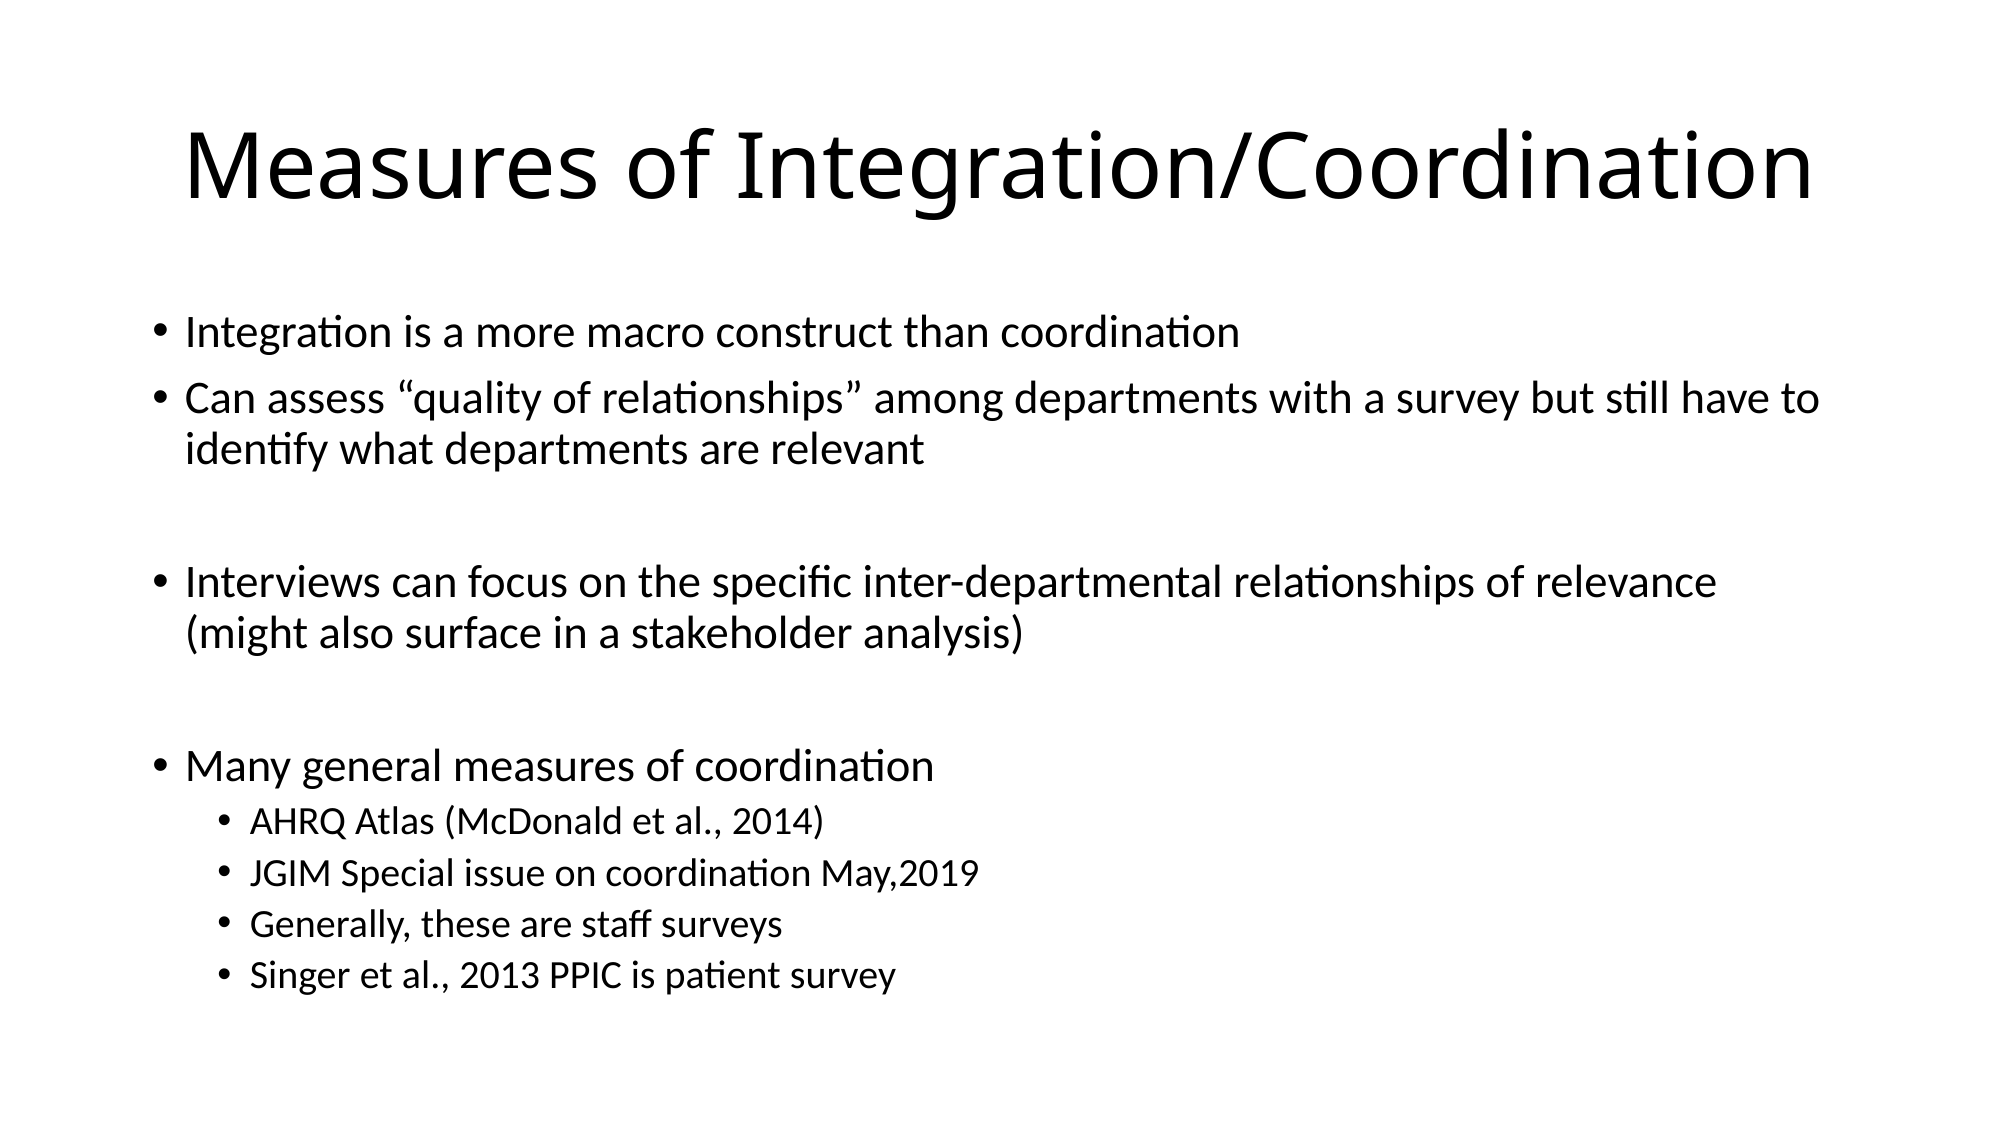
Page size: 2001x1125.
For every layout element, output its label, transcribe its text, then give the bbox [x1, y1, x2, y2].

list Integration is a more macro construct than coordination Can assess “quality of relationships” among departments with a survey but still have to identify what departments are relevant Interviews can focus on the specific inter-departmental relationships of relevance (might also surface in a stakeholder analysis) Many general measures of coordination AHRQ Atlas (McDonald et al., 2014) JGIM Special issue on coordination May,2019 Generally, these are staff surveys Singer et al., 2013 PPIC is patient survey [137, 299, 1863, 1014]
title Measures of Integration/Coordination [137, 59, 1863, 278]
